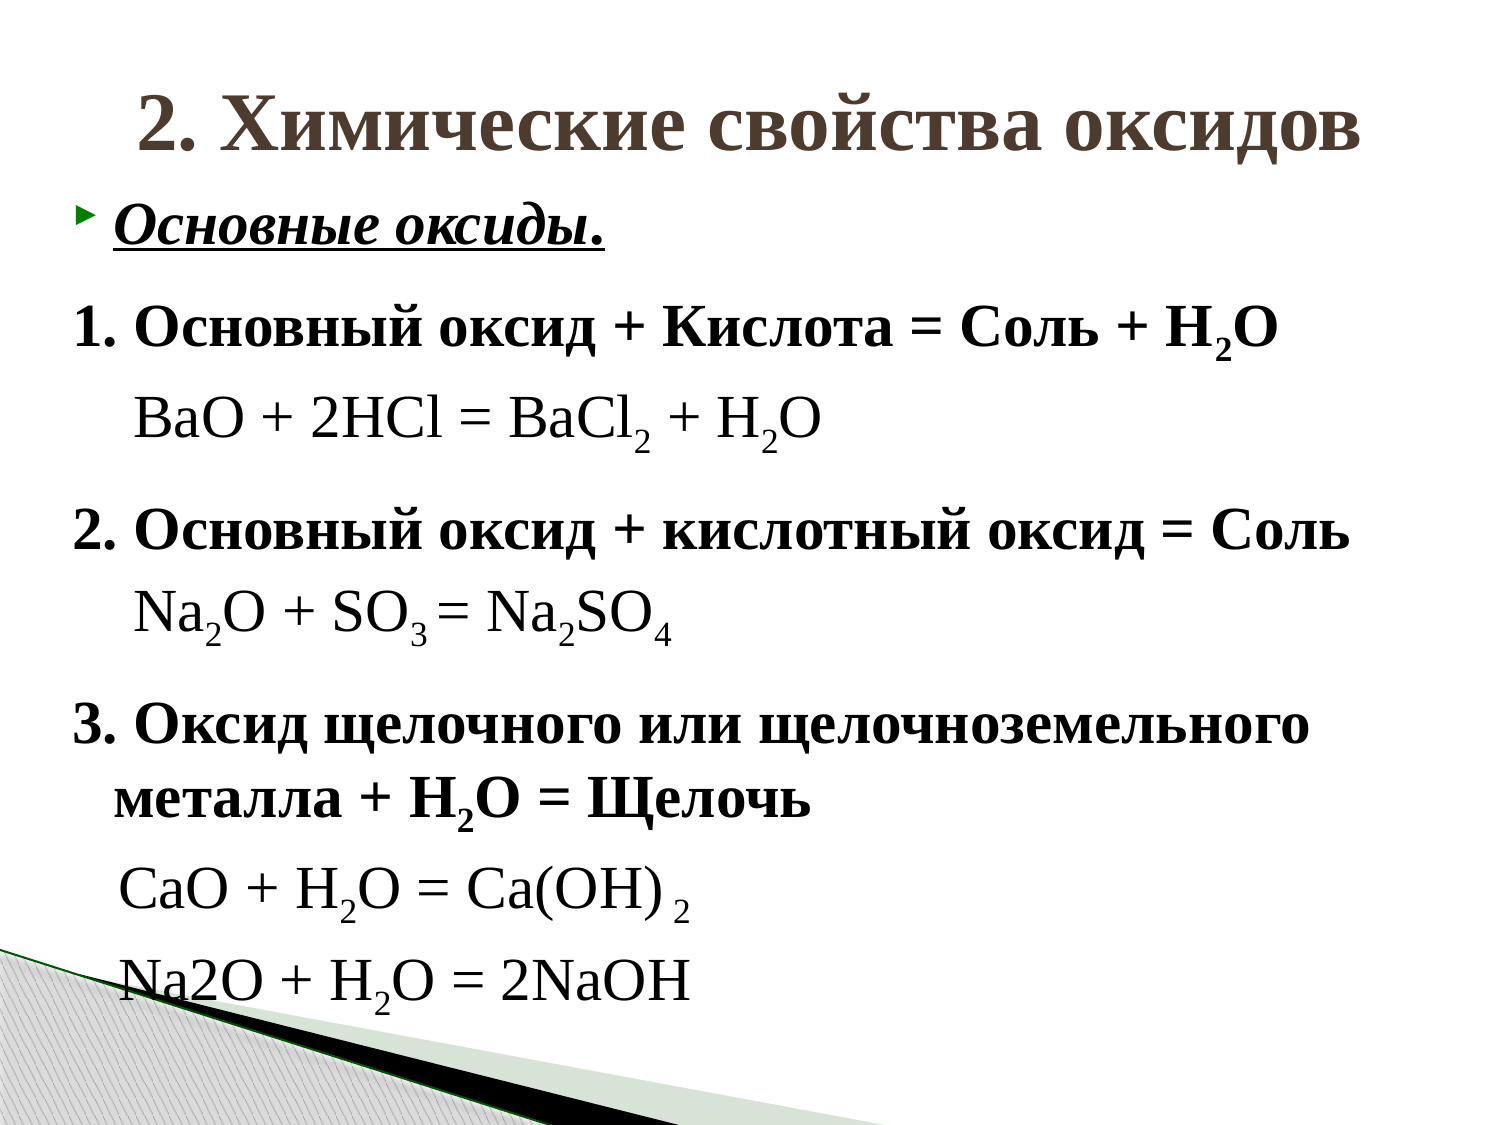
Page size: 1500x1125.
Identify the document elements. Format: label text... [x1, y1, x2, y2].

title 2. Химические свойства оксидов [75, 58, 1425, 176]
list Основные оксиды. 1. Основный оксид + Кислота = Соль + Н2О BaO + 2HCl = BaCl2 + H2O 2. Основный оксид + кислотный оксид = Соль Na2O + SO3 = Na2SO4 3. Оксид щелочного или щелочноземельного металла + Н2О = Щелочь CaO + H2O = Ca(OH) 2 Na2O + H2O = 2NaOH [39, 175, 1430, 1032]
